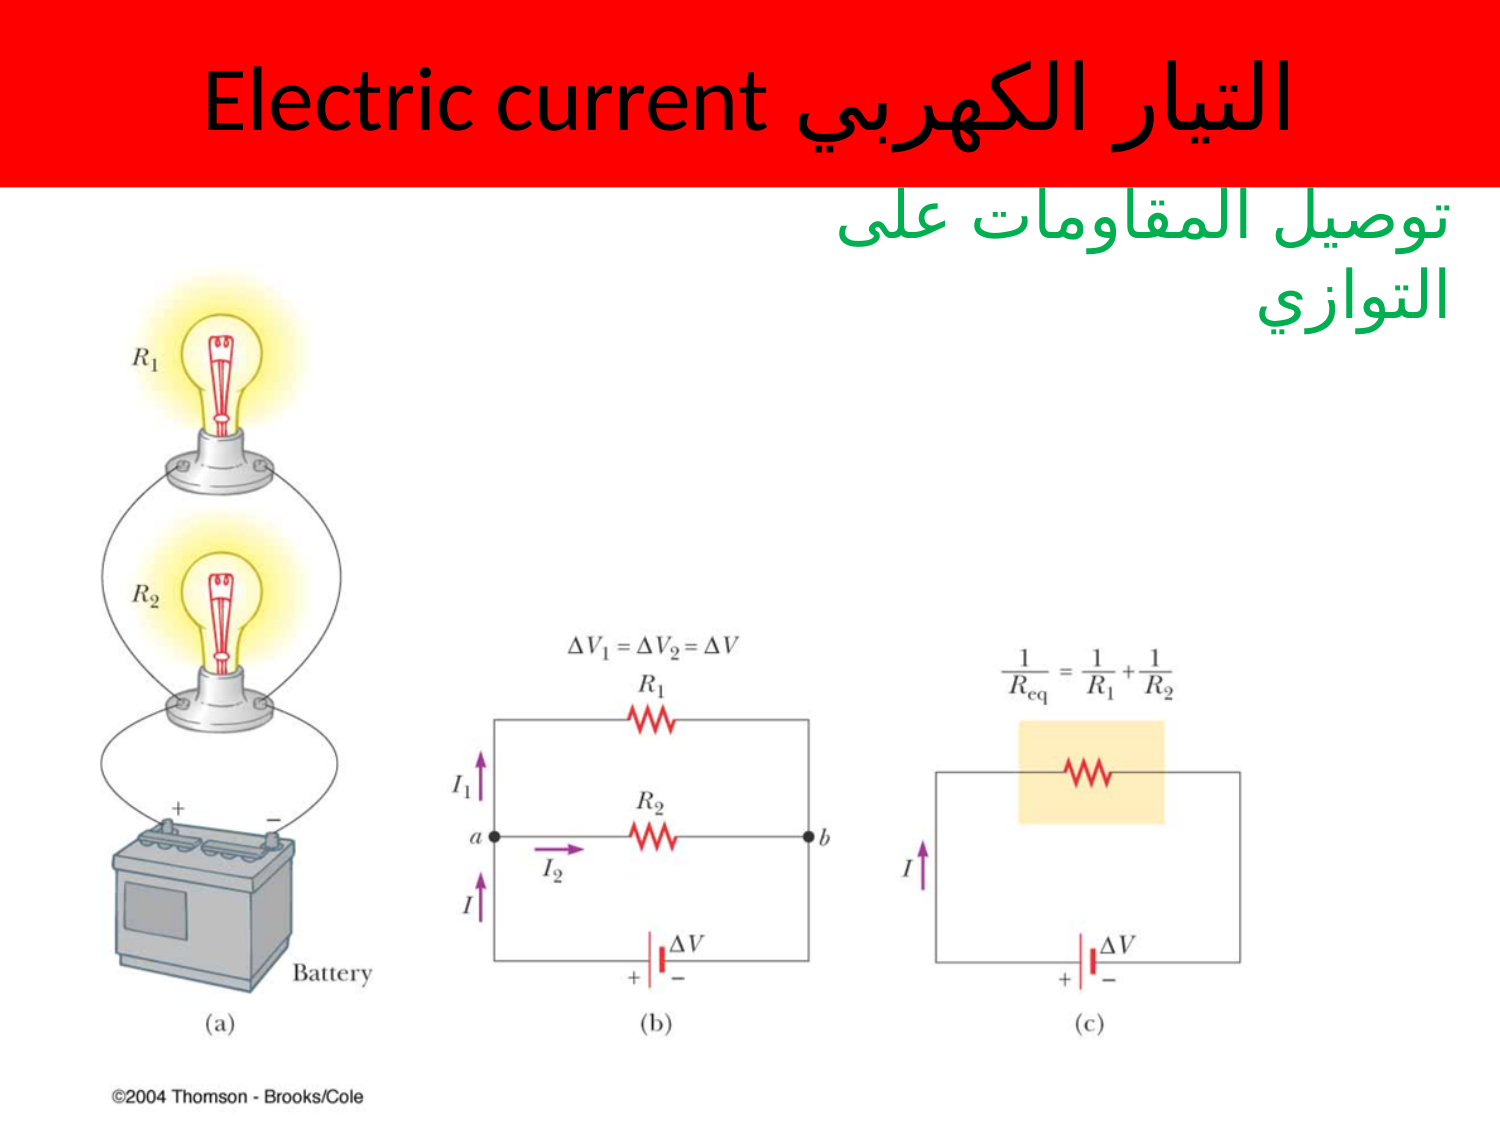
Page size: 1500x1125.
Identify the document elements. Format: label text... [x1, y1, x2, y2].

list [99, 262, 1243, 1119]
title توصيل المقاومات على التوازي [644, 210, 1468, 294]
text_box التيار الكهربي Electric current [0, 0, 1500, 188]
